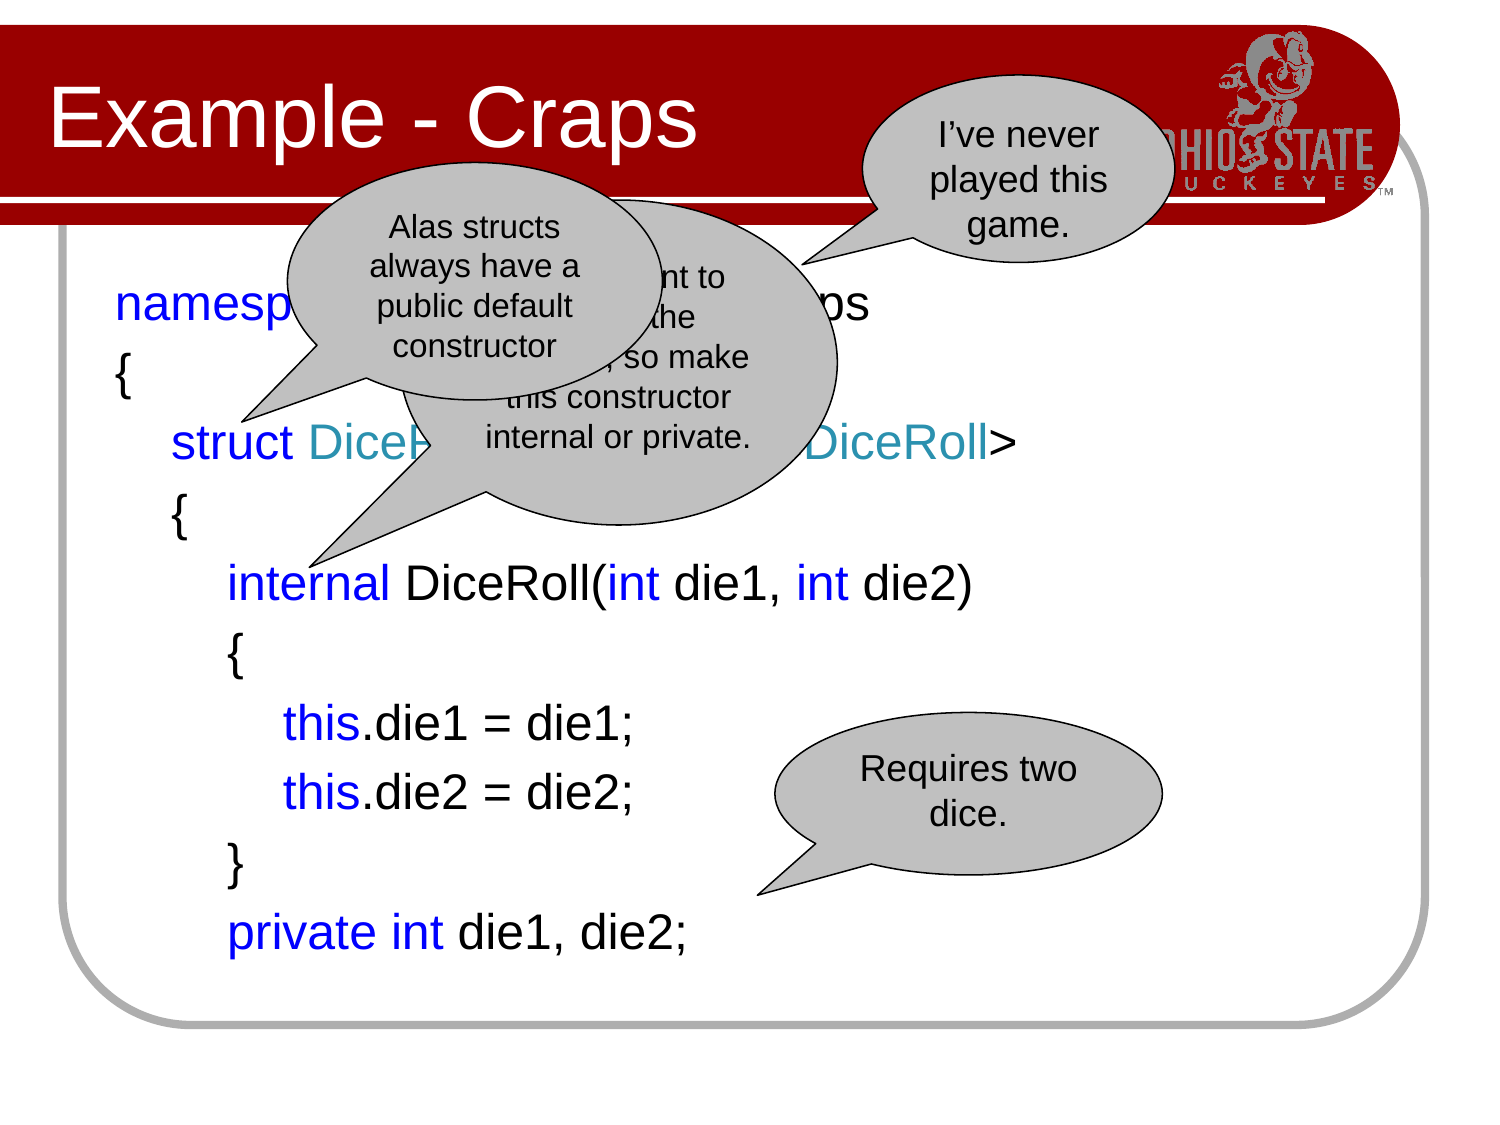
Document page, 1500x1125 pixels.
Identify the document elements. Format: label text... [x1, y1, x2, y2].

title Example - Craps [31, 37, 1201, 188]
text_box I really want to control the creation, so make this constructor internal or private. [309, 200, 838, 568]
text_box Requires two dice. [757, 712, 1163, 896]
text_box I’ve never played this game. [802, 74, 1175, 265]
text_box Alas structs always have a public default constructor [241, 162, 663, 423]
list namespace OSU.Gambling.Craps { struct DiceRoll : IEquatable<DiceRoll> { internal DiceRoll(int die1, int die2) { this.die1 = die1; this.die2 = die2; } private int die1, die2; [99, 262, 1401, 988]
